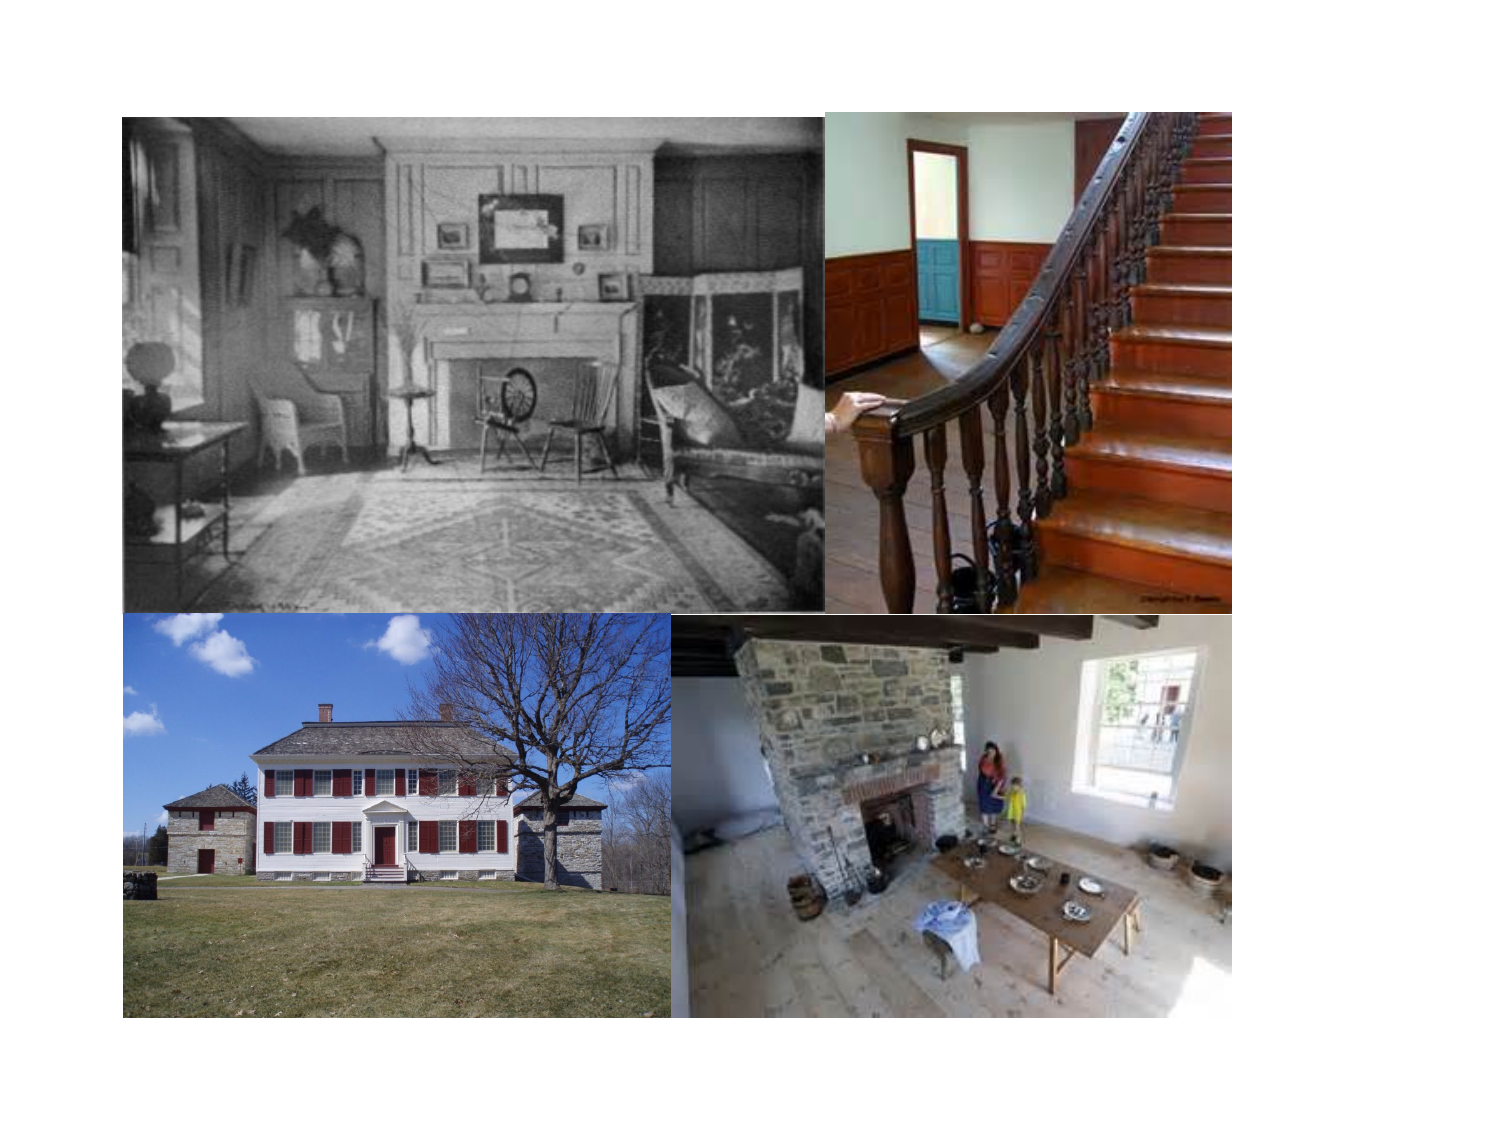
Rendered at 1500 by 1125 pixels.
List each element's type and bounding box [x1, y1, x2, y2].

picture [122, 112, 1232, 1018]
